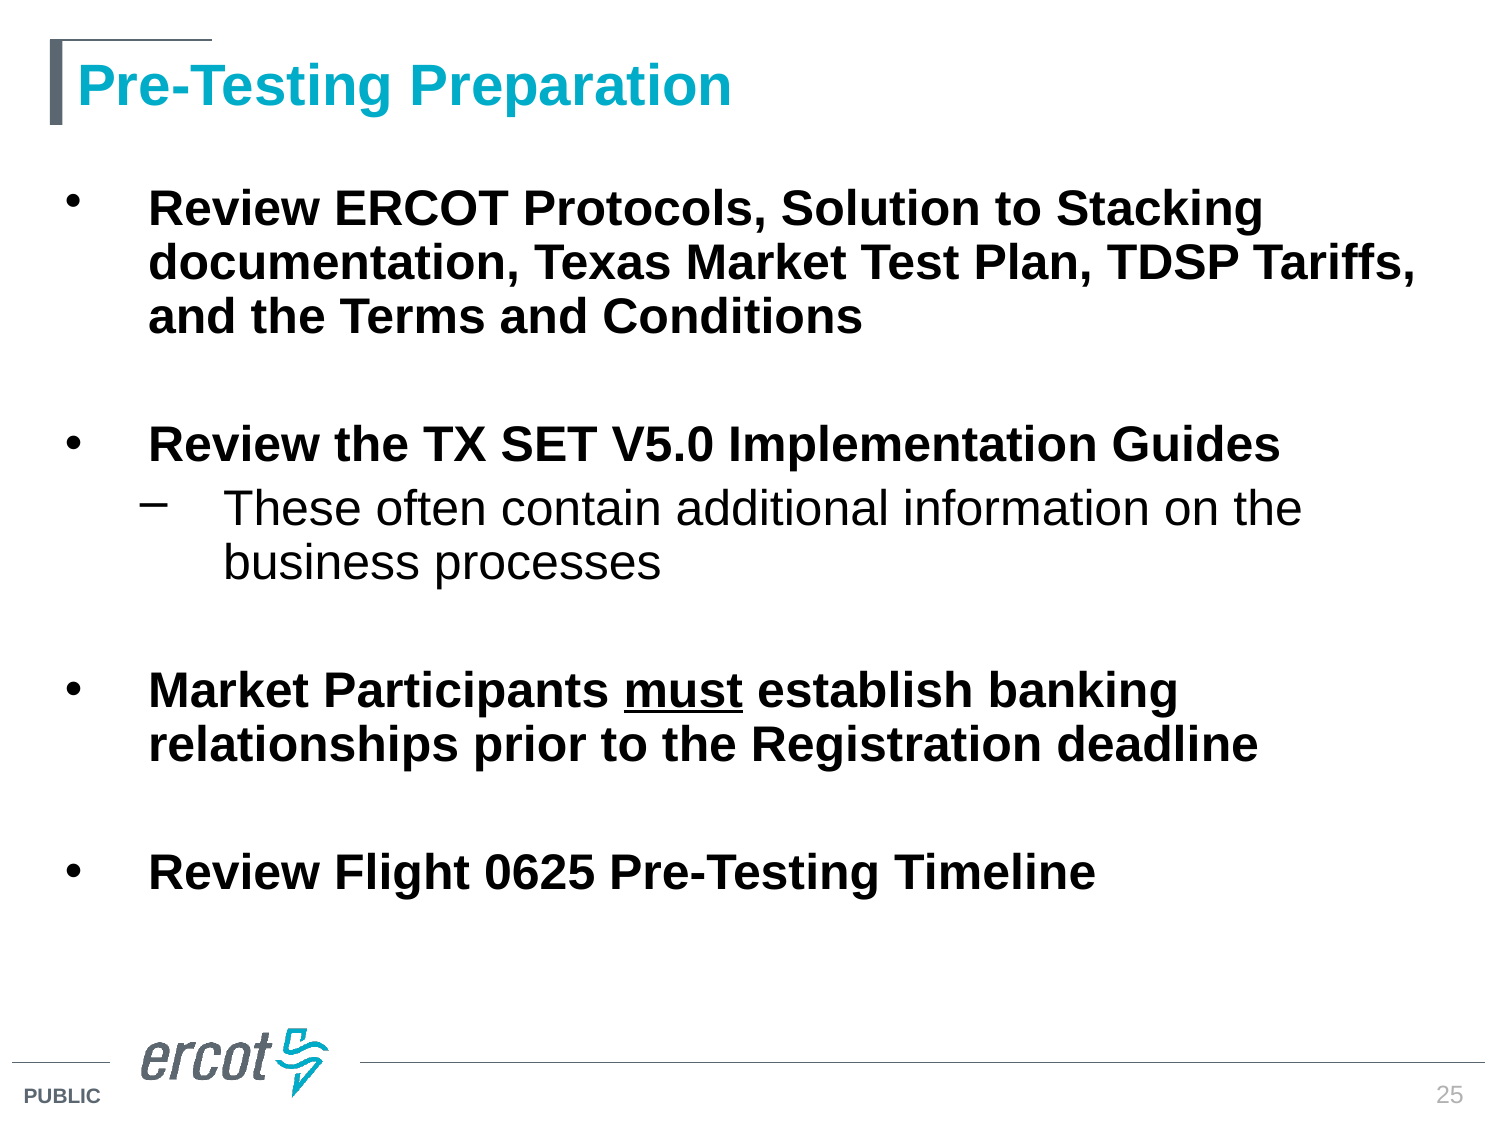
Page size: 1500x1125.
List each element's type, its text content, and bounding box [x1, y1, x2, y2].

slide_number 25 [1412, 1076, 1488, 1112]
title Pre-Testing Preparation [62, 39, 1450, 125]
picture [137, 1024, 332, 1100]
list Review ERCOT Protocols, Solution to Stacking documentation, Texas Market Test Plan, TDSP Tariffs, and the Terms and Conditions Review the TX SET V5.0 Implementation Guides These often contain additional information on the business processes Market Participants must establish banking relationships prior to the Registration deadline Review Flight 0625 Pre-Testing Timeline [50, 174, 1450, 938]
